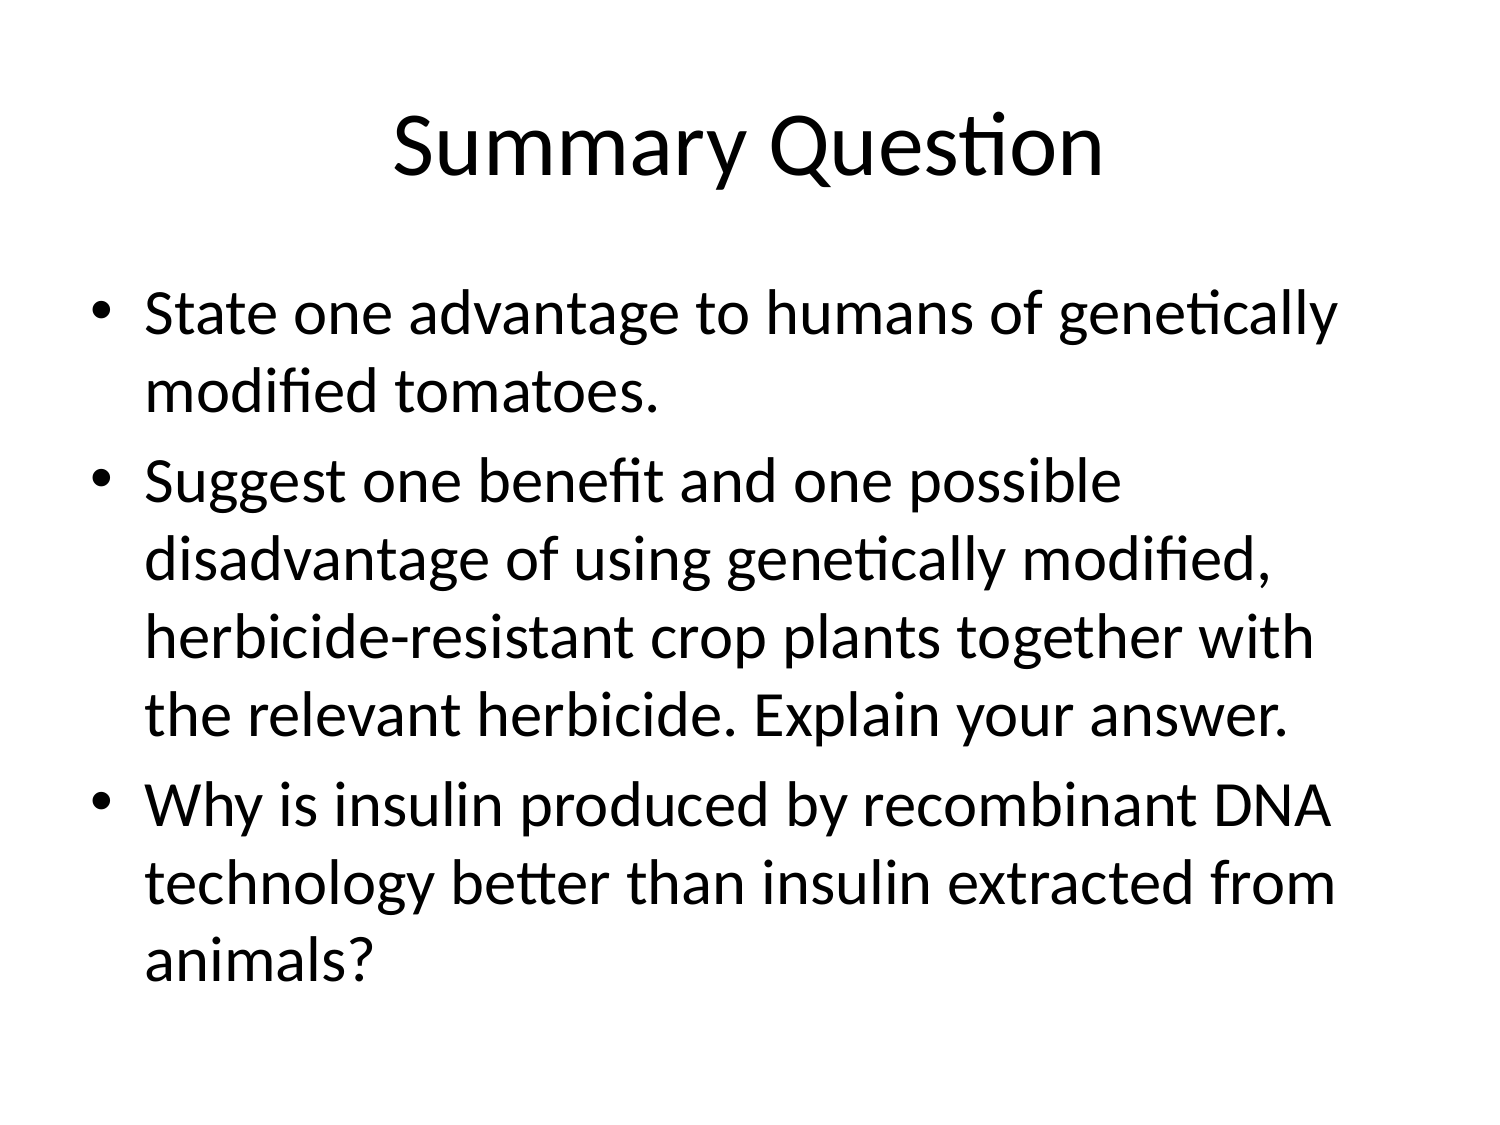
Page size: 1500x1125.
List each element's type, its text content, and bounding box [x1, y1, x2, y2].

title Summary Question [75, 45, 1425, 233]
list State one advantage to humans of genetically modified tomatoes. Suggest one benefit and one possible disadvantage of using genetically modified, herbicide-resistant crop plants together with the relevant herbicide. Explain your answer. Why is insulin produced by recombinant DNA technology better than insulin extracted from animals? [75, 262, 1425, 1005]
